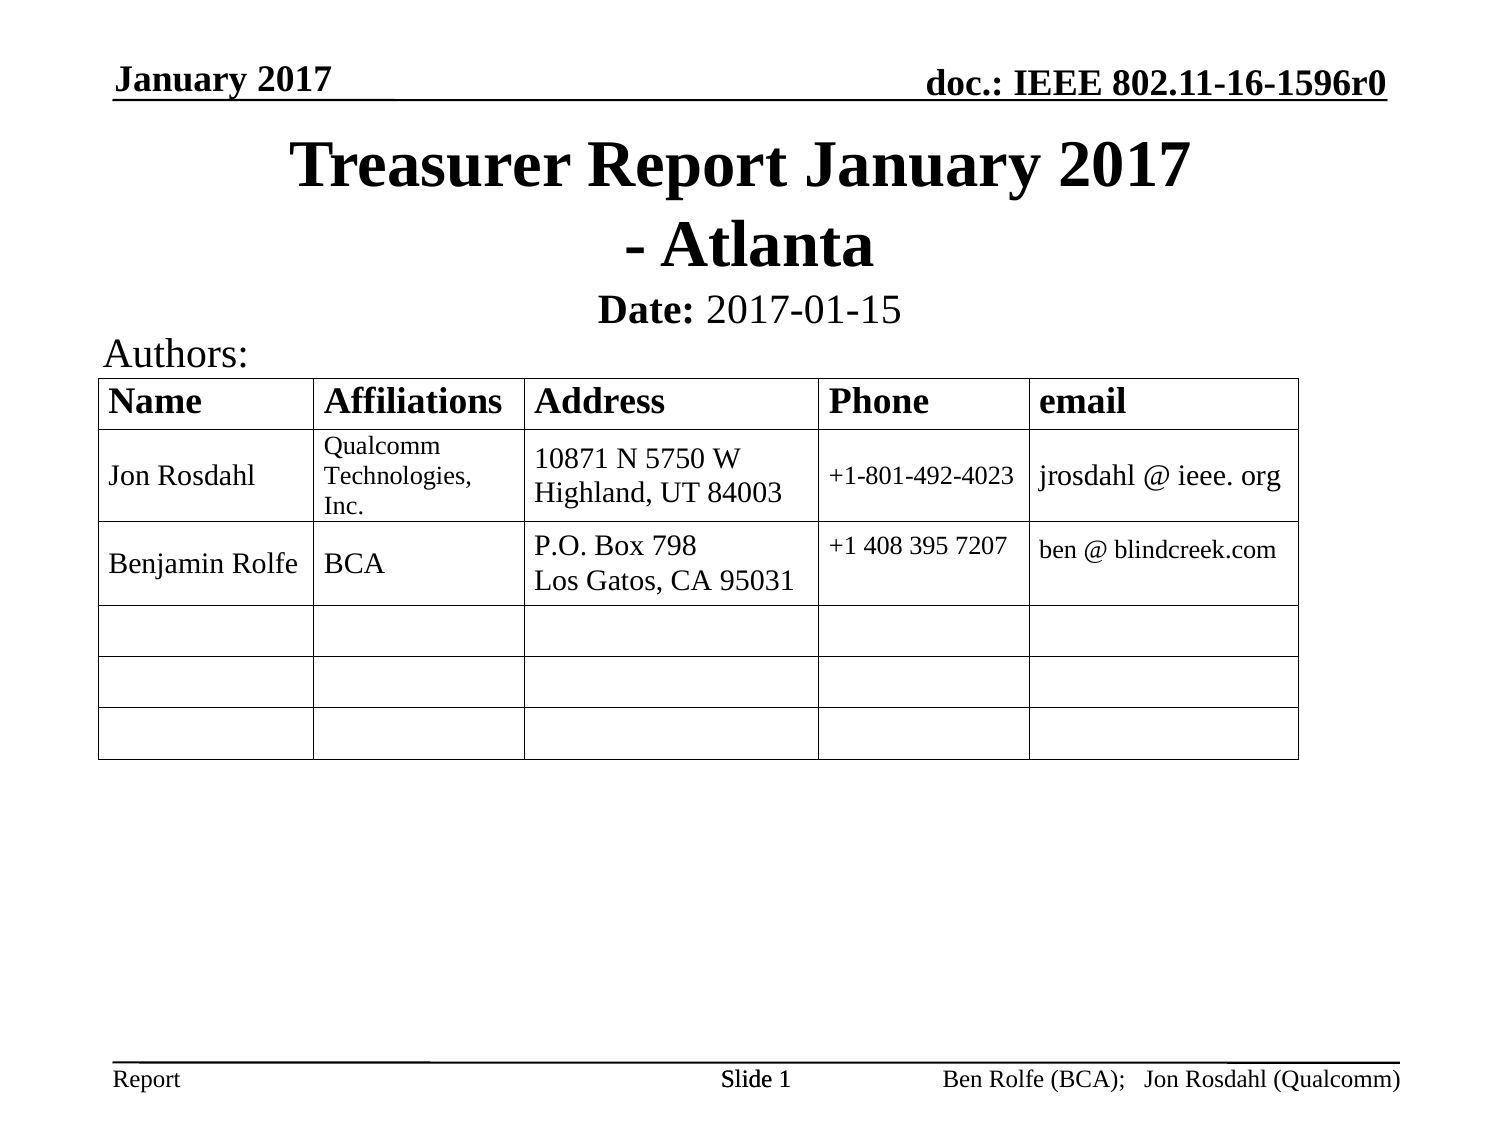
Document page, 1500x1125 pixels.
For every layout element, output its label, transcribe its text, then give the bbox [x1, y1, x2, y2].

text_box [84, 377, 1301, 832]
list Date: 2017-01-15 [112, 274, 1388, 340]
text_box Authors: [87, 318, 325, 376]
title Treasurer Report January 2017 - Atlanta [112, 112, 1388, 274]
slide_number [114, 54, 423, 100]
text_box Slide 1 [712, 1062, 800, 1122]
footer Ben Rolfe (BCA); Jon Rosdahl (Qualcomm) [937, 1061, 1402, 1111]
